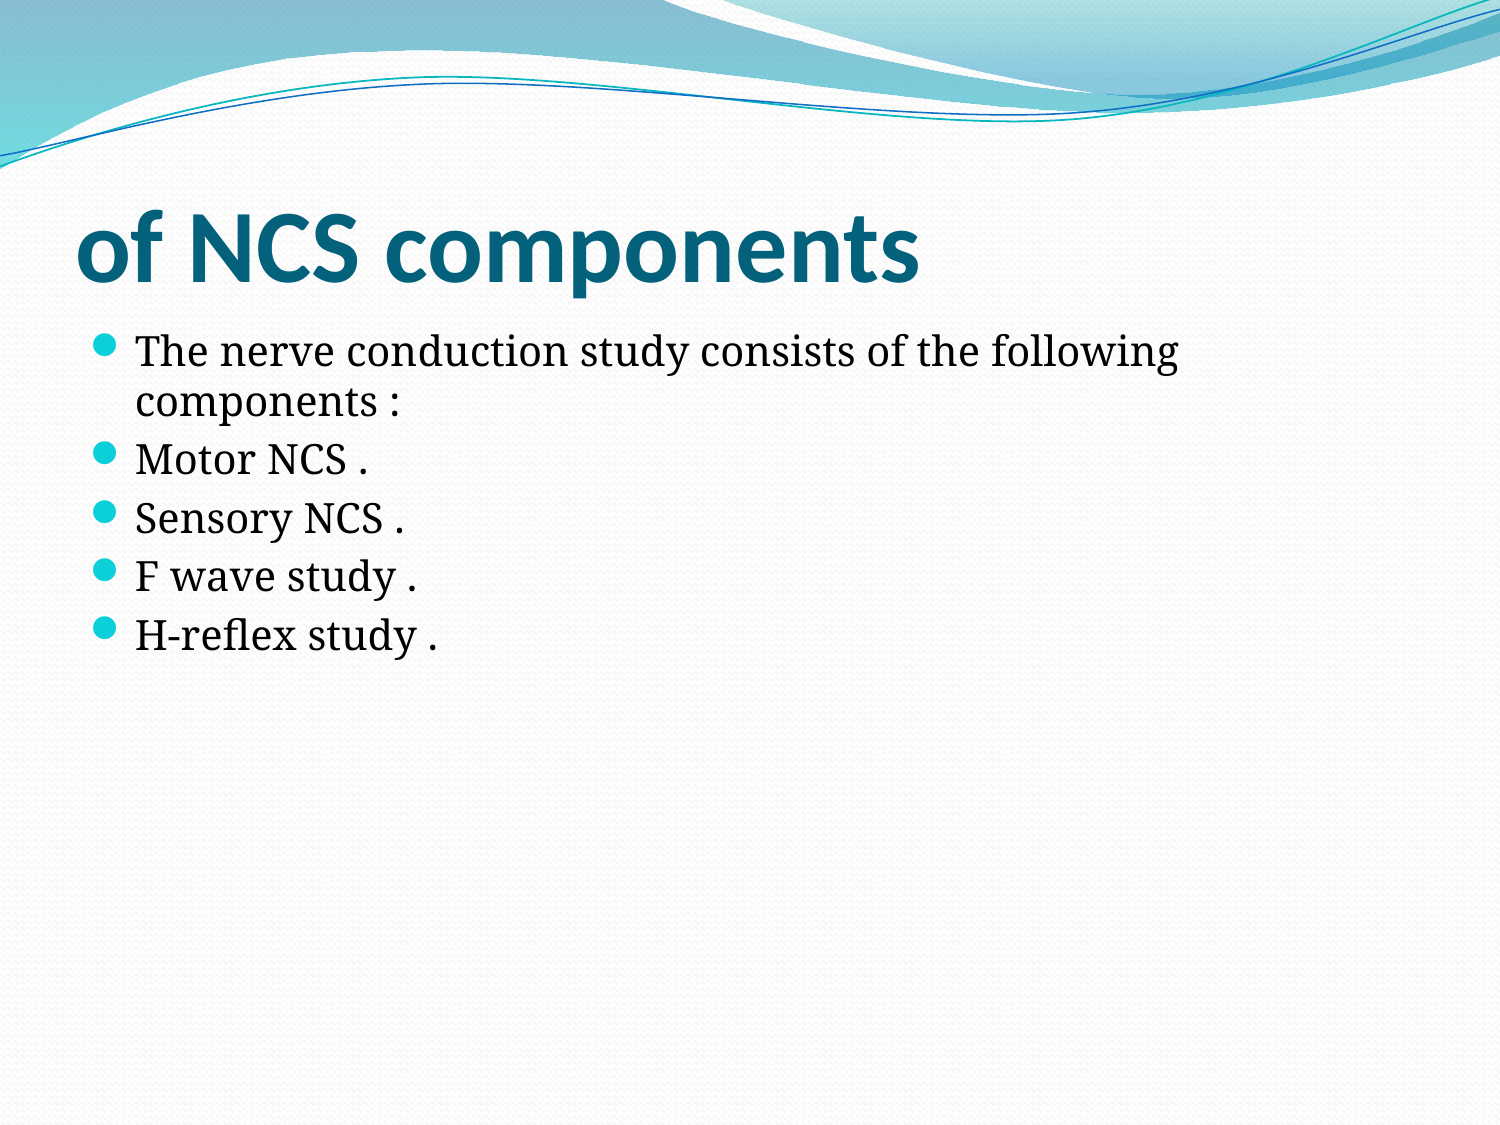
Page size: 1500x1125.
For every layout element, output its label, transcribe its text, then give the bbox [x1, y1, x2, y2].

title of NCS components [75, 115, 1425, 303]
list The nerve conduction study consists of the following components : Motor NCS . Sensory NCS . F wave study . H-reflex study . [75, 317, 1425, 1038]
